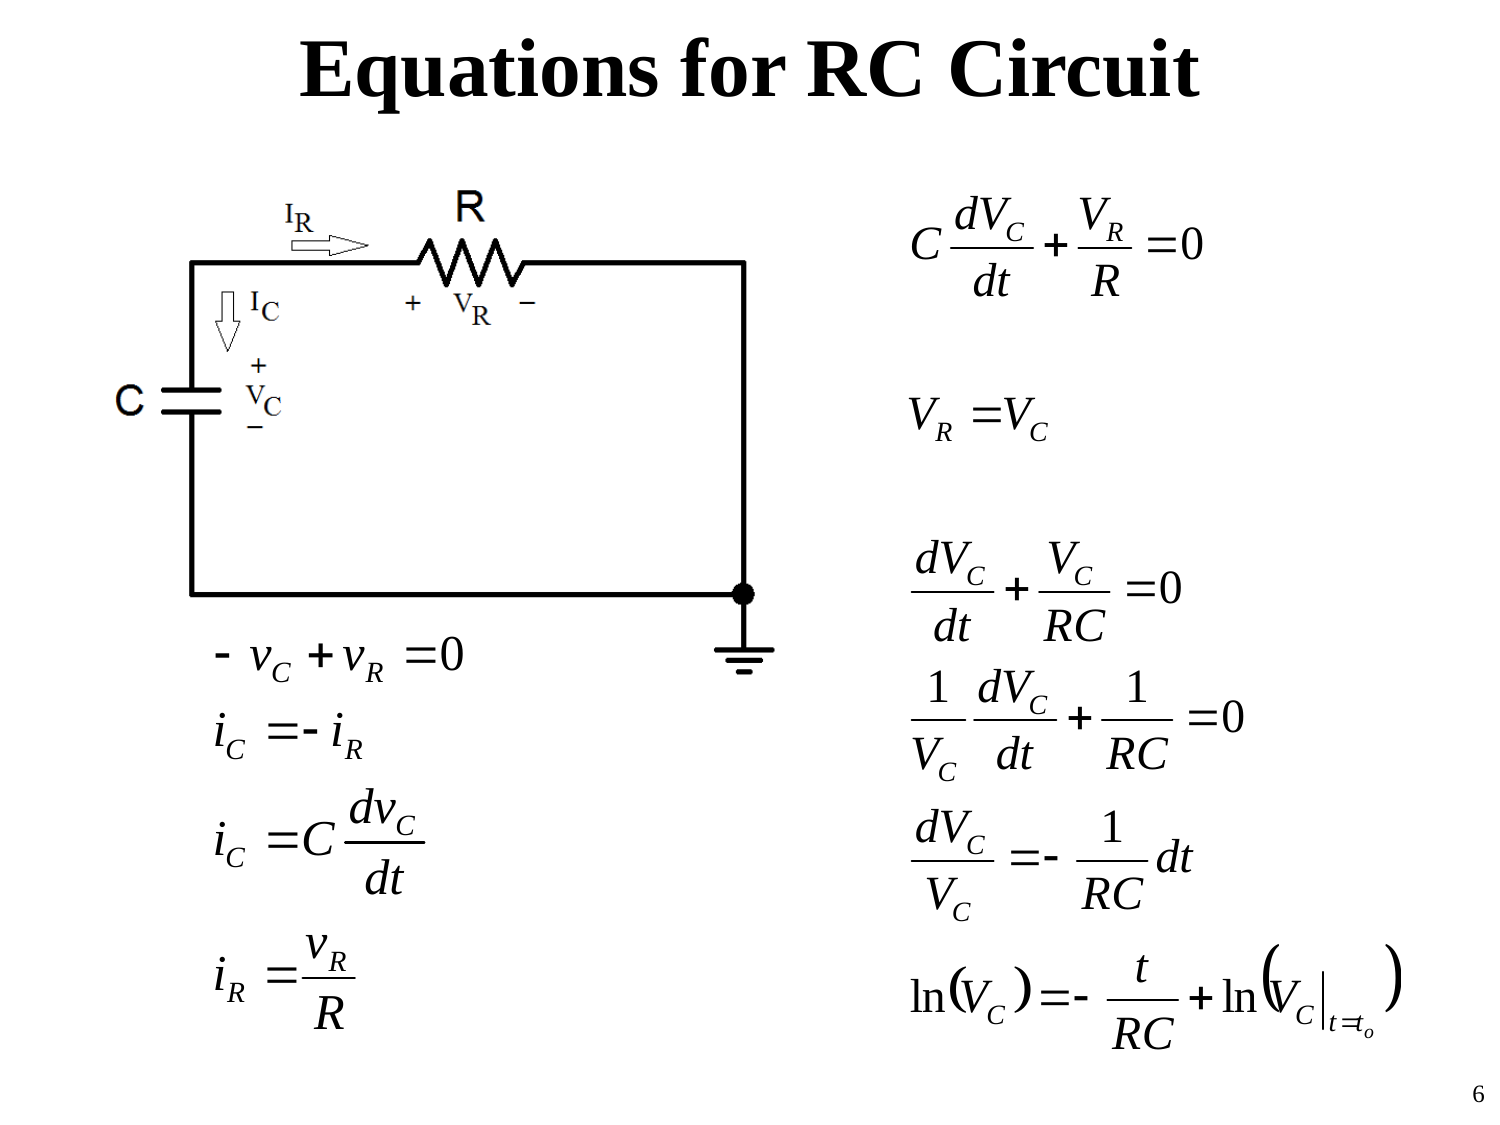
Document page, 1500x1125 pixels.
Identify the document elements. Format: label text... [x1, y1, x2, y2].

title Equations for RC Circuit [0, 0, 1500, 126]
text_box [903, 184, 1401, 1059]
slide_number 6 [1186, 1069, 1500, 1125]
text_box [206, 621, 475, 1040]
picture [111, 184, 786, 688]
